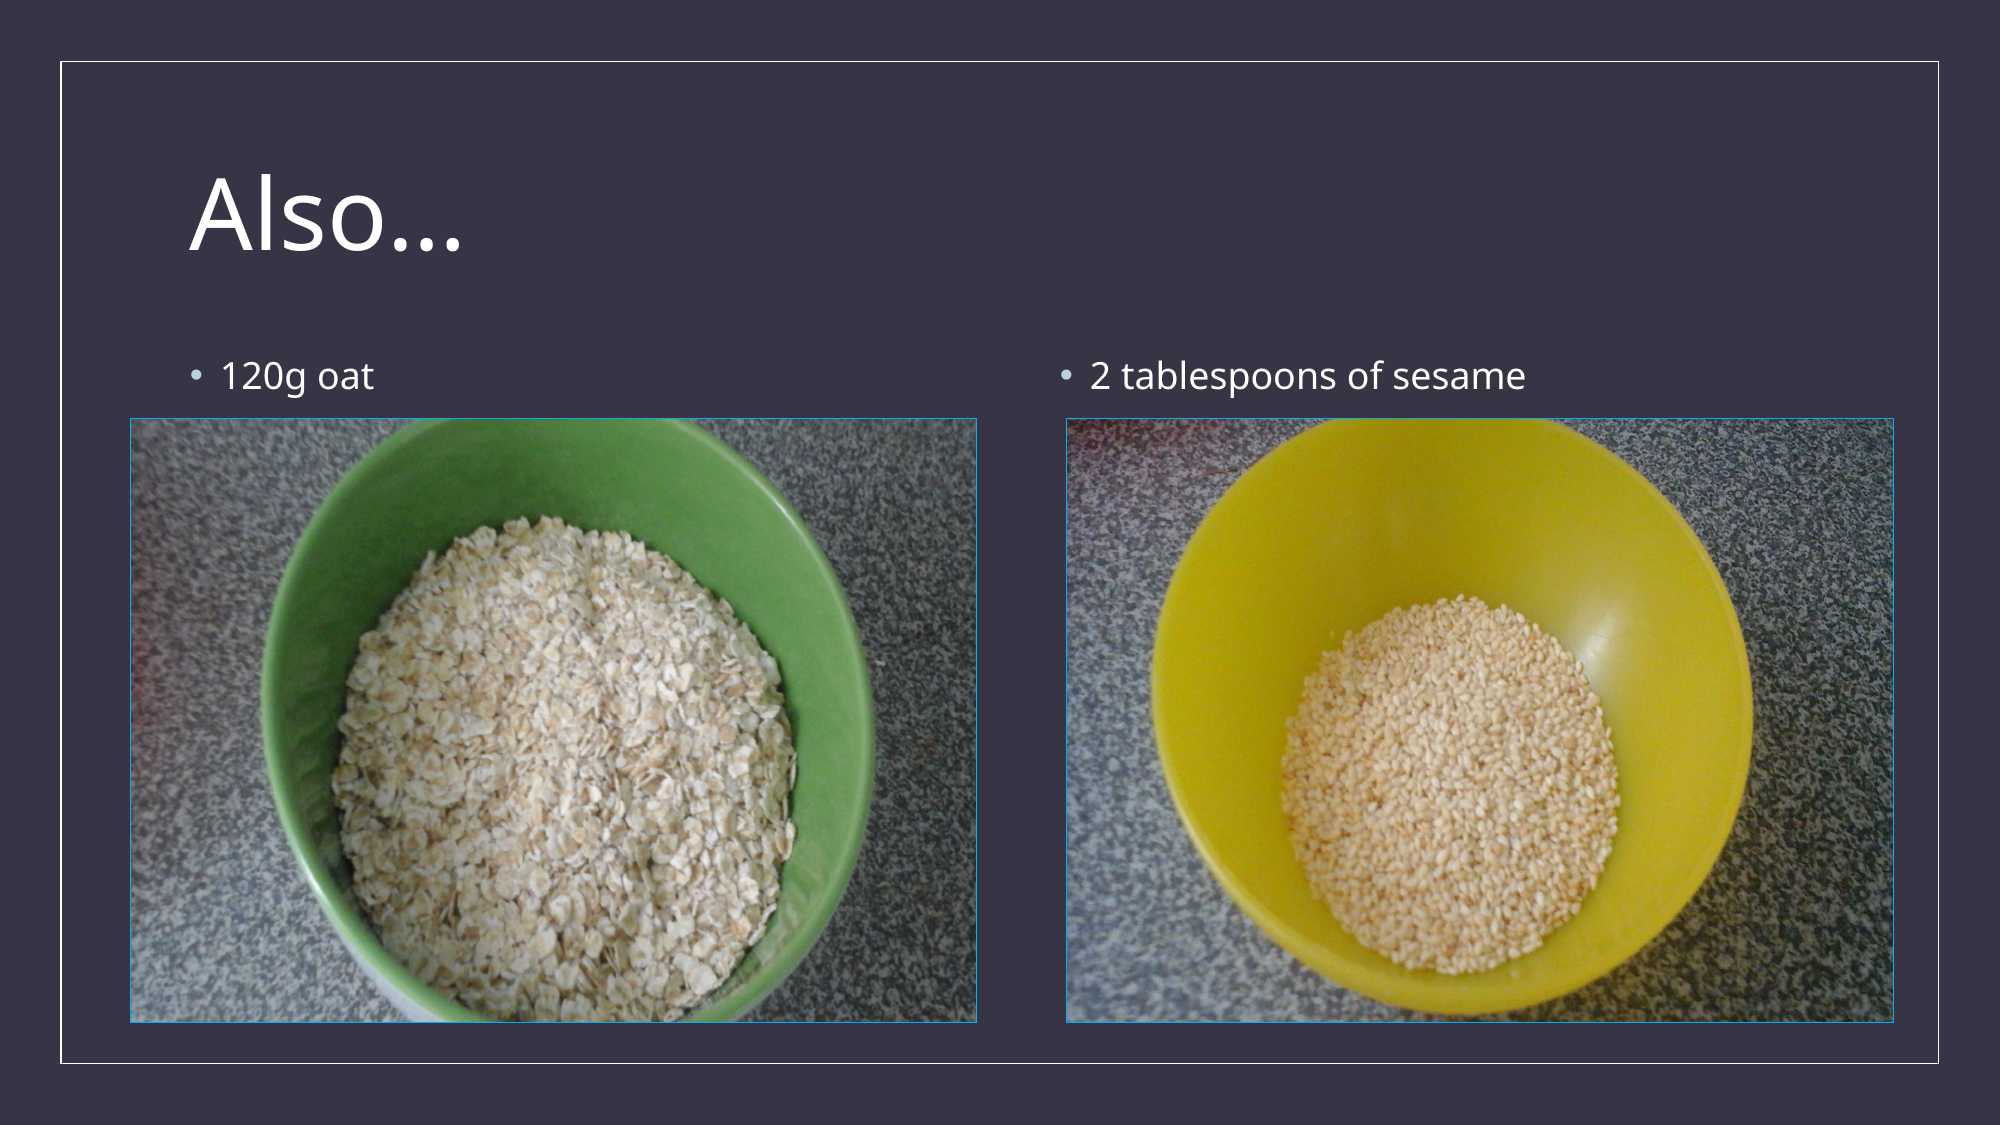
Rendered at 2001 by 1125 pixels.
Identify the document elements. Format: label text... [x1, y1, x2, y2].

list 120g oat [174, 345, 955, 414]
list 2 tablespoons of sesame [1044, 345, 1825, 960]
picture [132, 420, 975, 1021]
title Also… [174, 105, 1825, 331]
picture [1068, 420, 1892, 1021]
